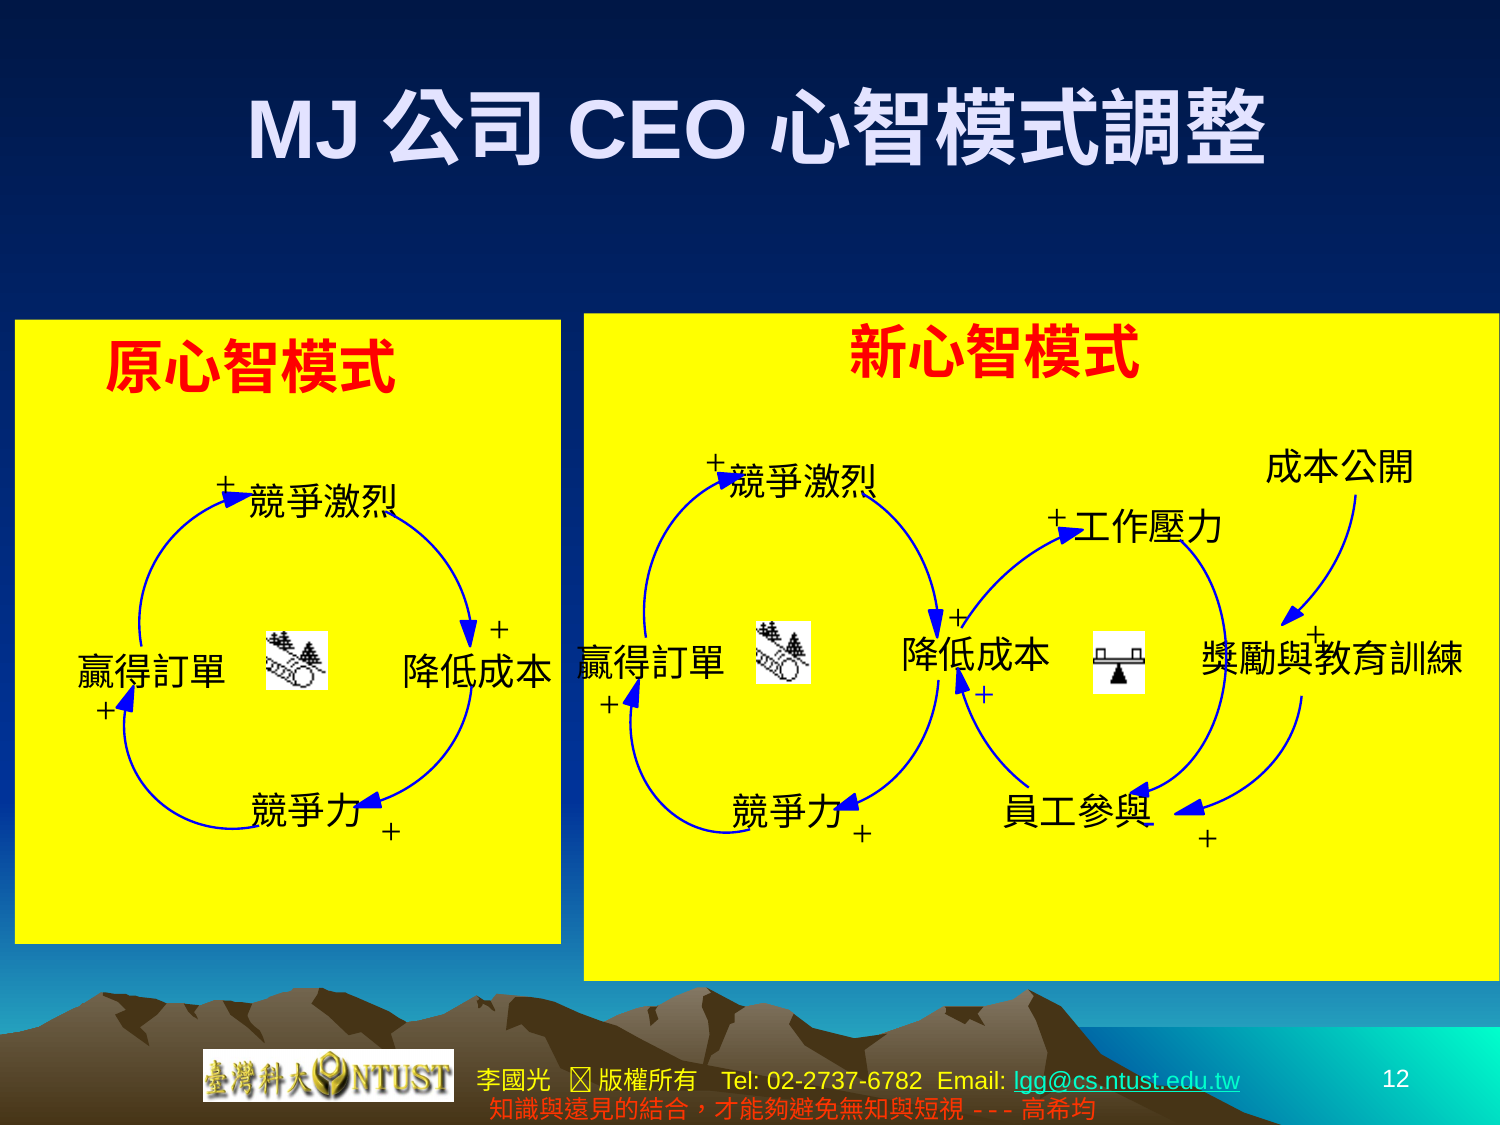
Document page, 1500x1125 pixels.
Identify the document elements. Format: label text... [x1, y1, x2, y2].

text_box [1150, 684, 1302, 853]
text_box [331, 674, 472, 850]
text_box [138, 459, 279, 647]
text_box 新心智模式 [849, 314, 1141, 385]
picture [266, 631, 328, 690]
slide_number 12 [1074, 1024, 1426, 1101]
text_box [596, 437, 1036, 848]
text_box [315, 511, 515, 647]
text_box 贏得訂單 [77, 647, 228, 693]
text_box 成本公開 [1265, 443, 1416, 489]
picture [203, 1049, 454, 1102]
text_box 獎勵與教育訓練 [1231, 635, 1465, 681]
title MJ公司CEO心智模式調整 [81, 30, 1433, 219]
text_box 競爭激烈 [282, 478, 399, 523]
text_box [91, 685, 260, 830]
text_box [1063, 480, 1356, 649]
text_box [14, 319, 561, 944]
text_box 降低成本 [402, 647, 553, 693]
text_box 原心智模式 [105, 329, 397, 400]
text_box [583, 313, 1500, 981]
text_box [955, 492, 1227, 835]
text_box 競爭力 [263, 787, 326, 833]
